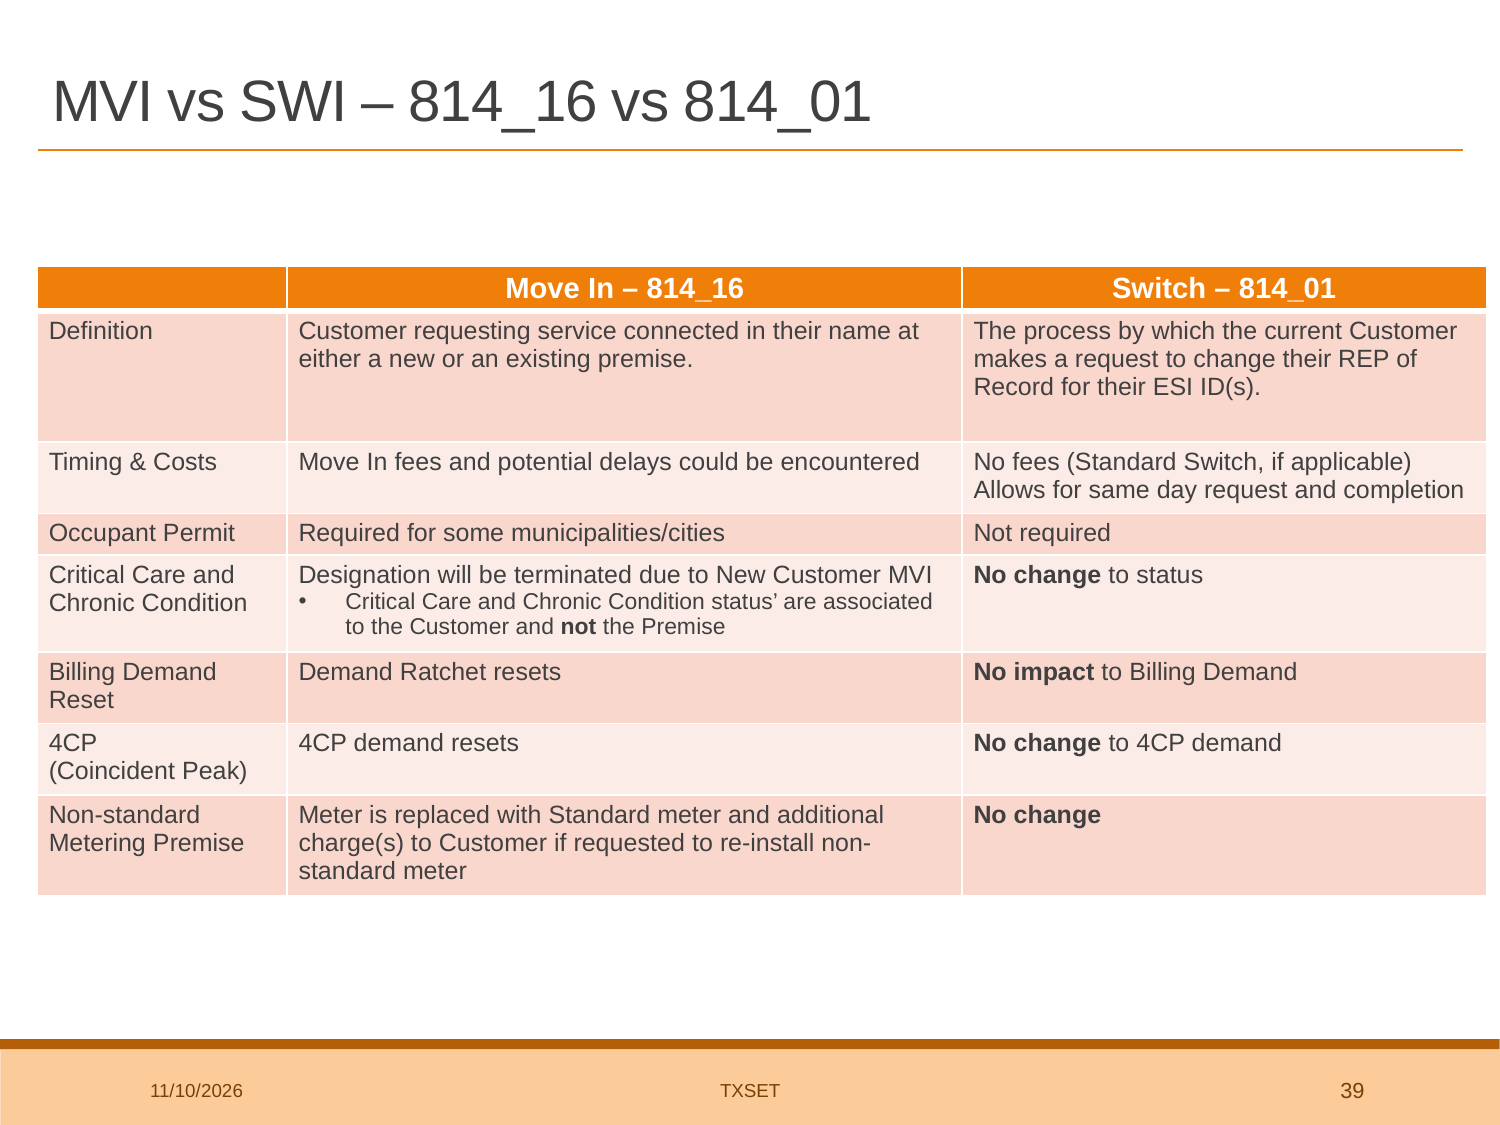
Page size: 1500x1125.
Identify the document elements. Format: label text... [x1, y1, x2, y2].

table_cell Meter is replaced with Standard meter and additional charge(s) to Customer if requested to re-install non-standard meter [288, 796, 961, 895]
table_cell Customer requesting service connected in their name at either a new or an existing premise. [288, 314, 961, 441]
title MVI vs SWI – 814_16 vs 814_01 [37, 37, 1275, 141]
table_cell No change [963, 796, 1486, 895]
table_header [38, 267, 286, 308]
table_cell Designation will be terminated due to New Customer MVI Critical Care and Chronic Condition status’ are associated to the Customer and not the Premise [288, 556, 961, 651]
table_cell No change to status [963, 556, 1486, 651]
table_cell No fees (Standard Switch, if applicable) Allows for same day request and completion [963, 443, 1486, 513]
table_cell The process by which the current Customer makes a request to change their REP of Record for their ESI ID(s). [963, 314, 1486, 441]
table_cell 4CP (Coincident Peak) [38, 724, 286, 794]
footer TxSET [453, 1059, 1047, 1120]
table_cell Not required [963, 514, 1486, 554]
table_cell Timing & Costs [38, 443, 286, 513]
table_cell No impact to Billing Demand [963, 653, 1486, 723]
table_header Move In – 814_16 [288, 267, 961, 308]
table_cell Move In fees and potential delays could be encountered [288, 443, 961, 513]
table_cell Definition [38, 314, 286, 441]
table_cell Required for some municipalities/cities [288, 514, 961, 554]
table_header Switch – 814_01 [963, 267, 1486, 308]
table_cell Critical Care and Chronic Condition [38, 556, 286, 651]
table_cell 4CP demand resets [288, 724, 961, 794]
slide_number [135, 1059, 440, 1120]
table_cell Non-standard Metering Premise [38, 796, 286, 895]
table_cell Occupant Permit [38, 514, 286, 554]
table_cell No change to 4CP demand [963, 724, 1486, 794]
table_cell Demand Ratchet resets [288, 653, 961, 723]
slide_number 39 [1218, 1059, 1380, 1120]
table_cell Billing Demand Reset [38, 653, 286, 723]
